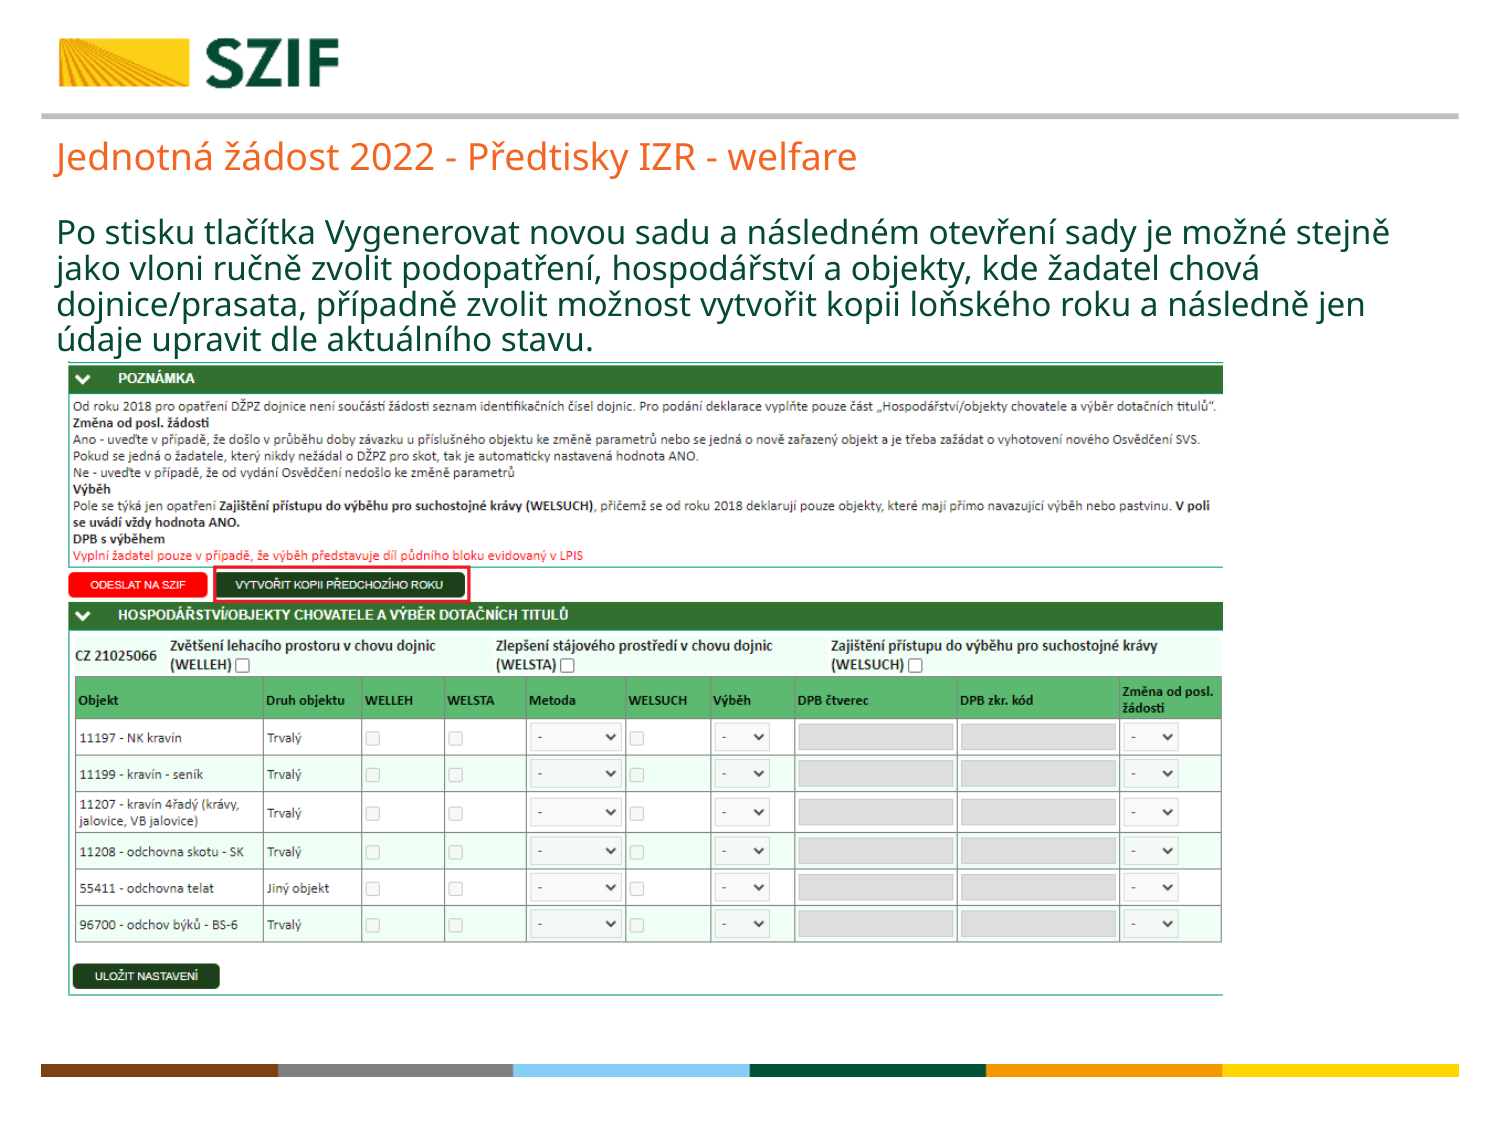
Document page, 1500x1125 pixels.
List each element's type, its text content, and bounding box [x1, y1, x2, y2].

picture [41, 1064, 1459, 1077]
list Po stisku tlačítka Vygenerovat novou sadu a následném otevření sady je možné stejně jako vloni ručně zvolit podopatření, hospodářství a objekty, kde žadatel chová dojnice/prasata, případně zvolit možnost vytvořit kopii loňského roku a následně jen údaje upravit dle aktuálního stavu. [41, 208, 1459, 1035]
picture [64, 361, 1223, 1010]
title Jednotná žádost 2022 - Předtisky IZR - welfare [41, 120, 1459, 192]
picture [58, 37, 340, 90]
